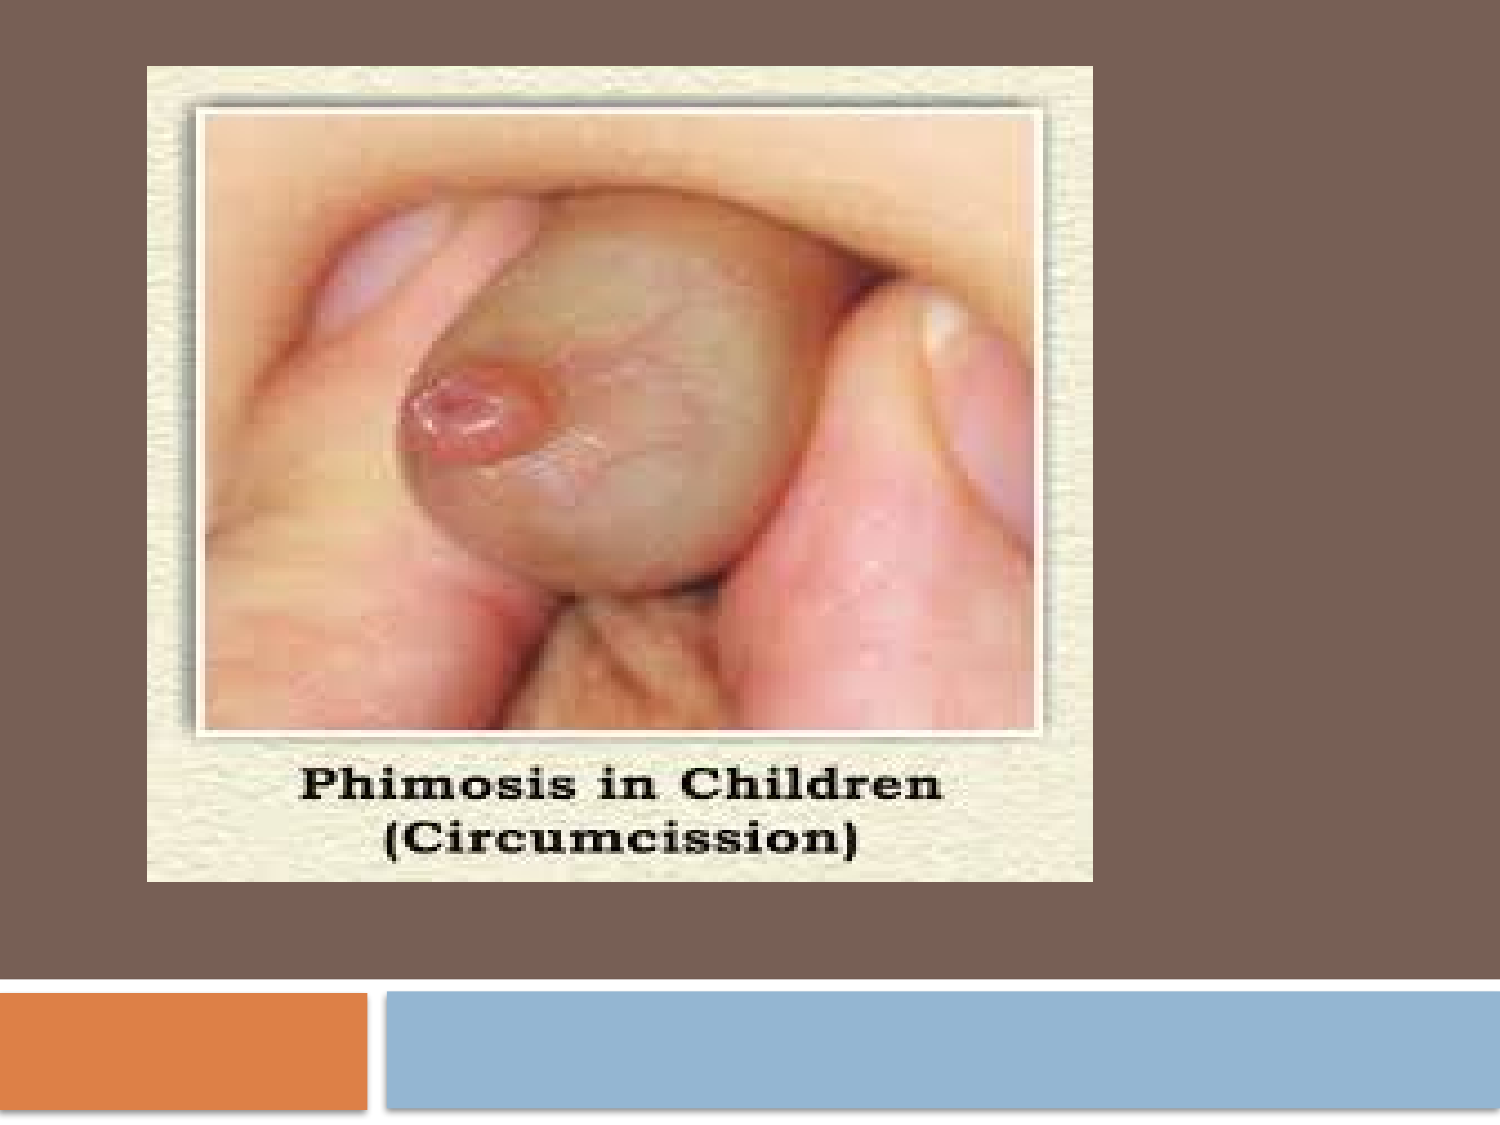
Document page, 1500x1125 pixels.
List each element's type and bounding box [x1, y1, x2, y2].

picture [147, 65, 1093, 882]
